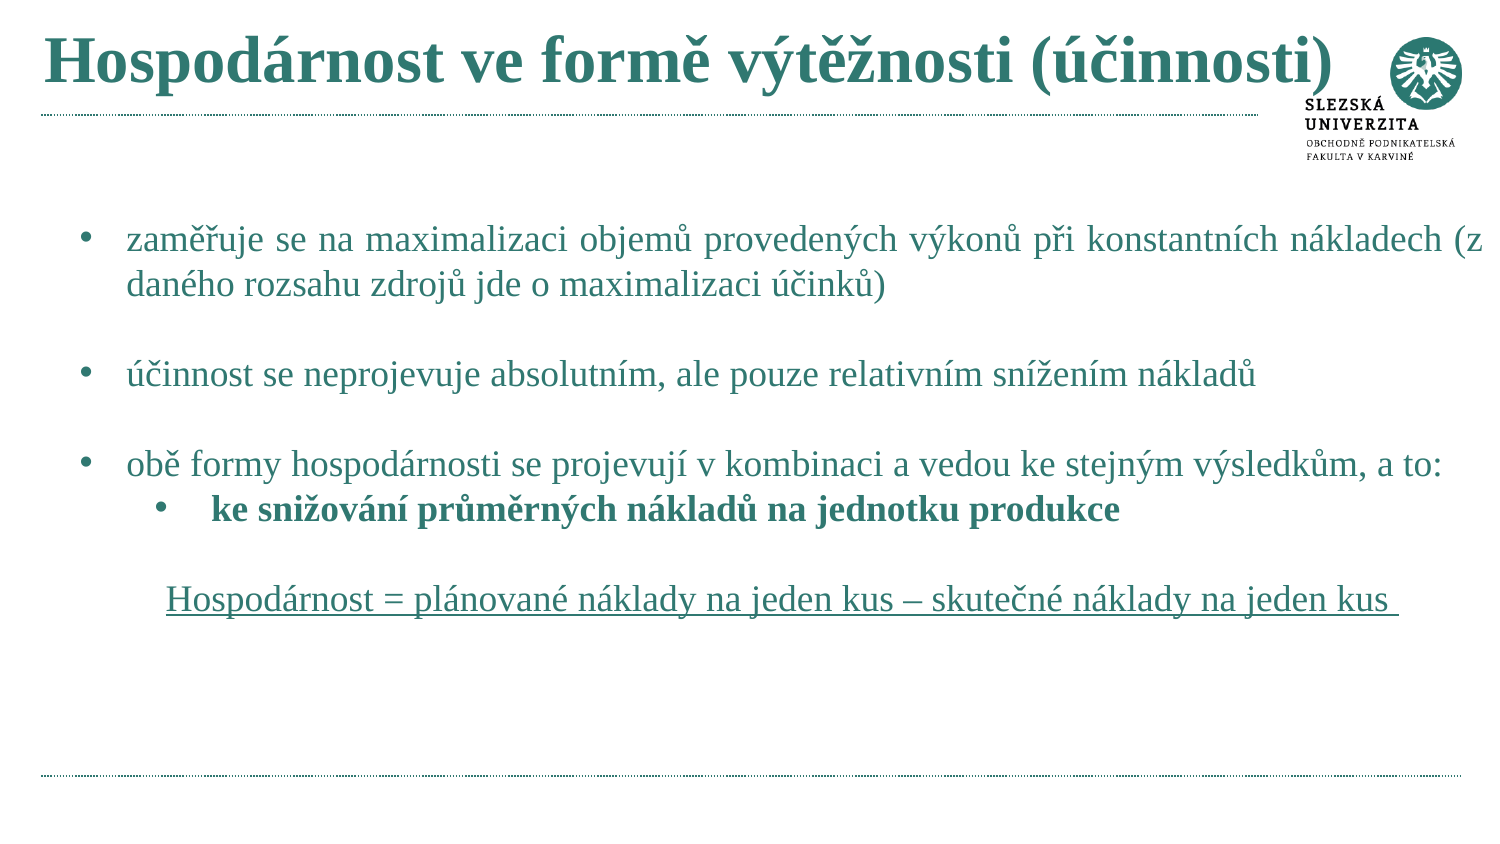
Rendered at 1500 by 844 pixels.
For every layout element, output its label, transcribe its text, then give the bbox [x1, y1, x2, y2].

text_box zaměřuje se na maximalizaci objemů provedených výkonů při konstantních nákladech (z daného rozsahu zdrojů jde o maximalizaci účinků) účinnost se neprojevuje absolutním, ale pouze relativním snížením nákladů obě formy hospodárnosti se projevují v kombinaci a vedou ke stejným výsledkům, a to: ke snižování průměrných nákladů na jednotku produkce Hospodárnost = plánované náklady na jeden kus – skutečné náklady na jeden kus [64, 161, 1500, 762]
title Hospodárnost ve formě výtěžnosti (účinnosti) [29, 8, 1412, 92]
picture [1305, 37, 1462, 160]
